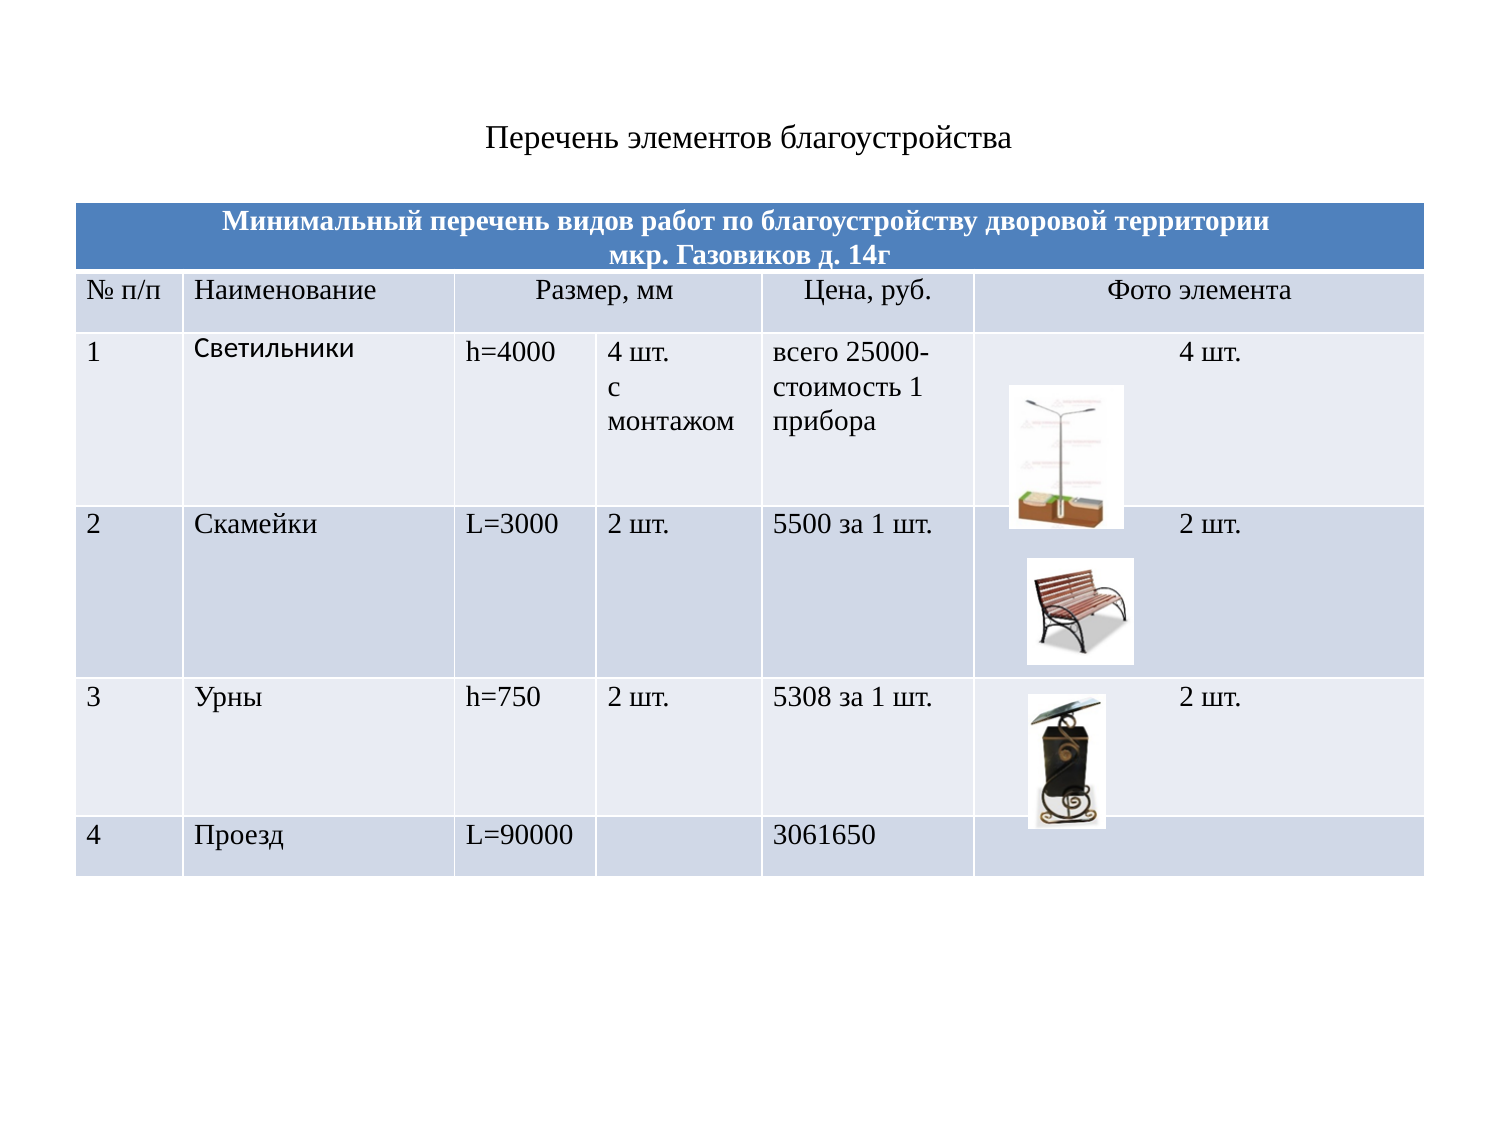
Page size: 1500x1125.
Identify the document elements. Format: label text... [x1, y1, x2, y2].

picture [1028, 694, 1106, 829]
table_cell 2 [76, 507, 182, 677]
table_cell Цена, руб. [763, 274, 973, 332]
table_cell Светильники [184, 334, 454, 505]
table_cell всего 25000- стоимость 1 прибора [763, 334, 973, 505]
table_cell 5500 за 1 шт. [763, 507, 973, 677]
table_cell h=4000 [455, 334, 595, 505]
table_cell [597, 817, 761, 876]
table_cell 2 шт. [597, 507, 761, 677]
table_cell 3061650 [763, 817, 973, 876]
table_header Минимальный перечень видов работ по благоустройству дворовой территории мкр. Газовиков д. 14г [76, 203, 1424, 269]
table_cell 2 шт. [597, 679, 761, 815]
table_cell Проезд [184, 817, 454, 876]
table_cell Скамейки [184, 507, 454, 677]
picture [1009, 385, 1125, 529]
table_cell 1 [76, 334, 182, 505]
table_cell L=90000 [455, 817, 595, 876]
table_cell 4 [76, 817, 182, 876]
table_cell 4 шт. с монтажом [597, 334, 761, 505]
table_cell 3 [76, 679, 182, 815]
title Перечень элементов благоустройства [74, 77, 1425, 193]
table_cell Урны [184, 679, 454, 815]
table_cell 2 шт. [975, 507, 1424, 677]
table_cell 2 шт. [975, 679, 1424, 815]
table_cell Наименование [184, 274, 454, 332]
table_cell [975, 817, 1424, 876]
table_cell Фото элемента [975, 274, 1424, 332]
table_cell 4 шт. [975, 334, 1424, 505]
table_cell 5308 за 1 шт. [763, 679, 973, 815]
table_cell Размер, мм [455, 274, 761, 332]
table_cell h=750 [455, 679, 595, 815]
table_cell № п/п [76, 274, 182, 332]
picture [1026, 558, 1134, 665]
table_cell L=3000 [455, 507, 595, 677]
